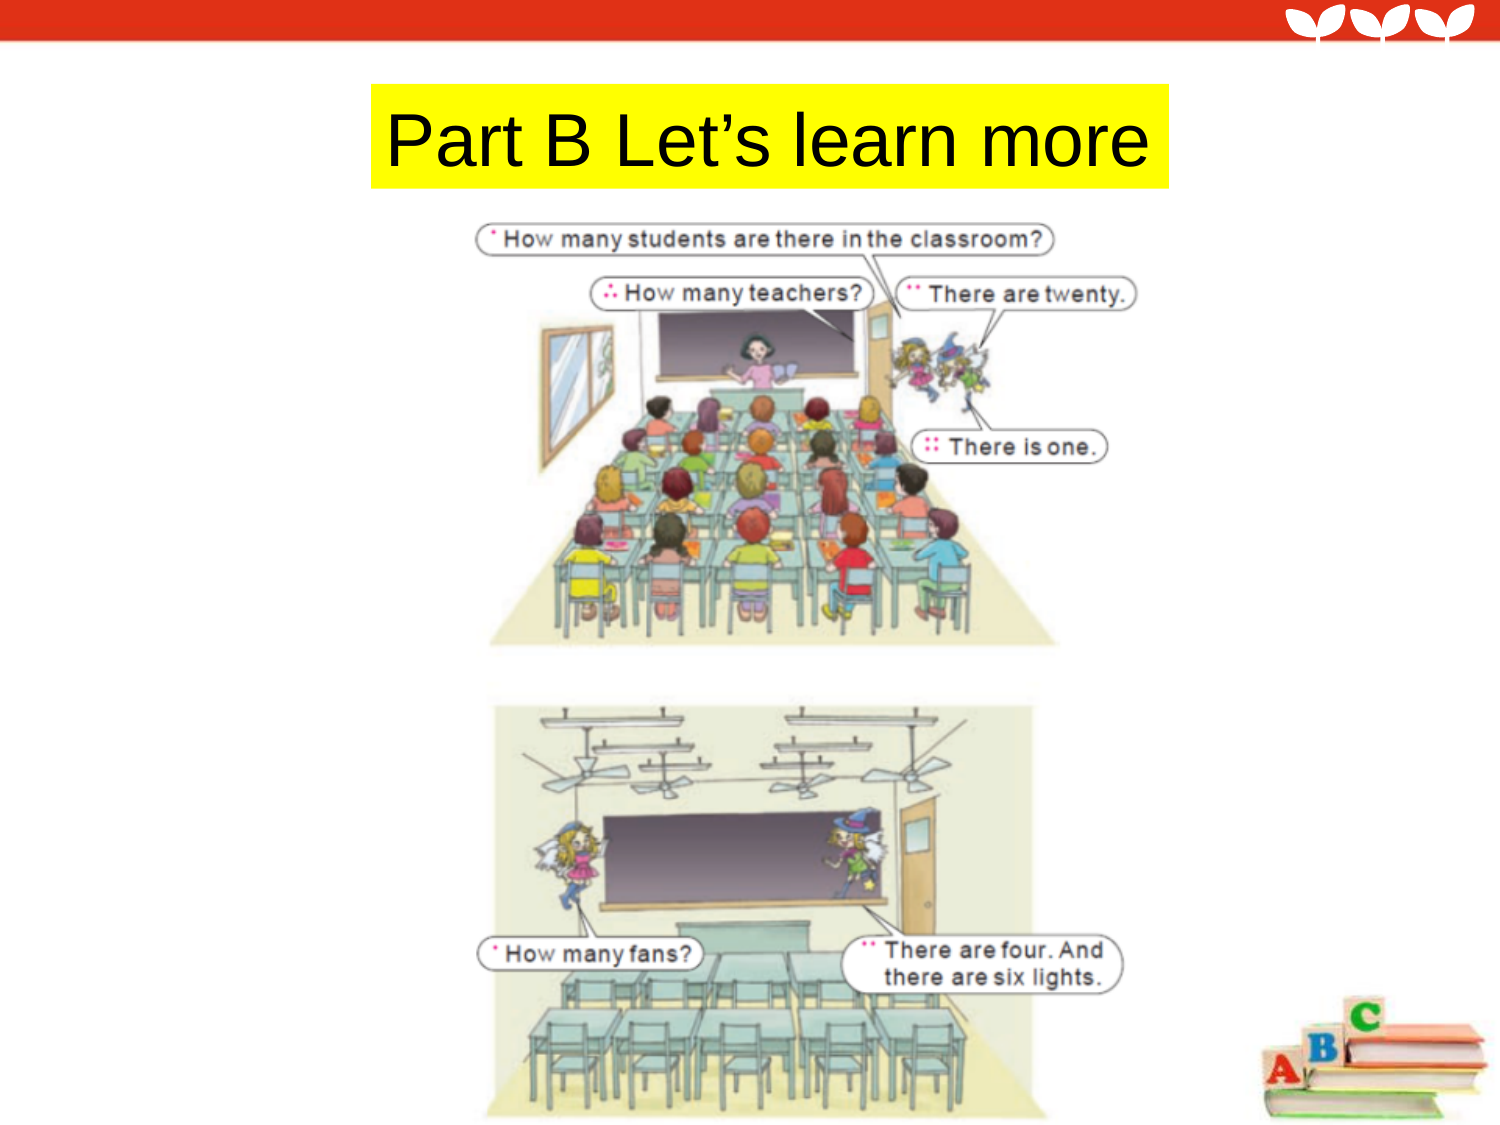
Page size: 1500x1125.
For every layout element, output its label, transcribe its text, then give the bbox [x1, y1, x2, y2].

text_box Part B Let’s learn more [371, 83, 1169, 189]
picture [0, 0, 1500, 1125]
